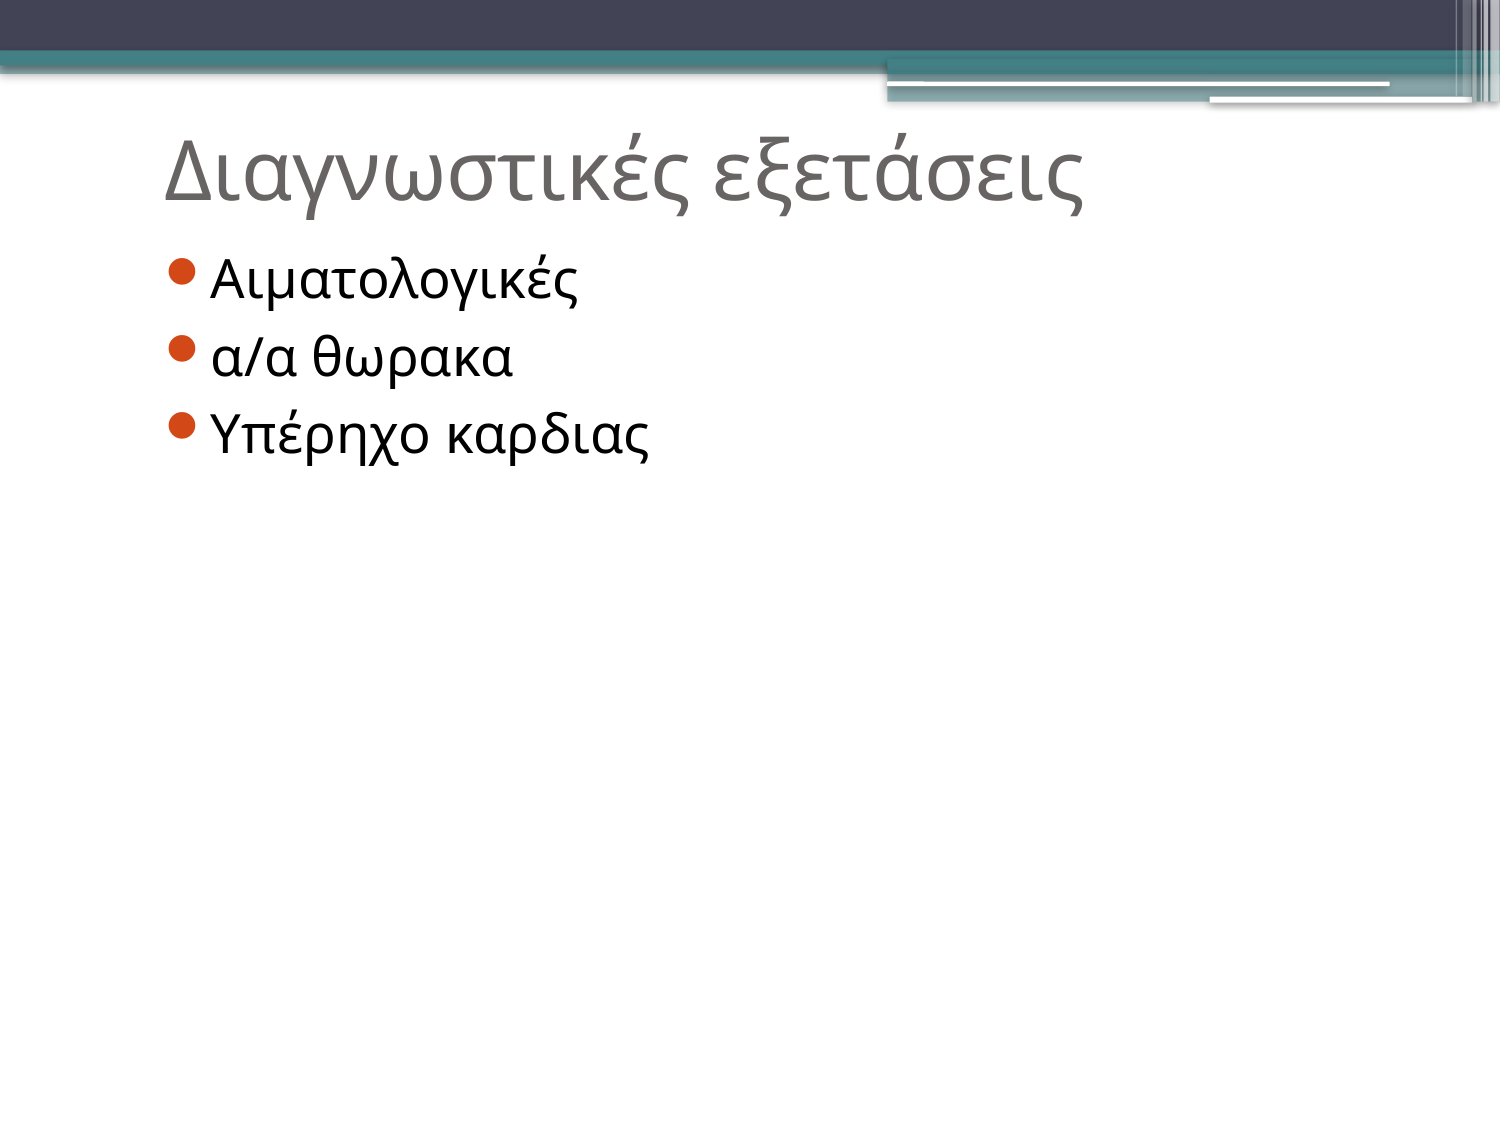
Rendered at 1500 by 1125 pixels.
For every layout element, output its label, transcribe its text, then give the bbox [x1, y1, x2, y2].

text_box Αιματολογικές α/α θωρακα Υπέρηχο καρδιας [150, 237, 1425, 988]
text_box Διαγνωστικές εξετάσεις [150, 45, 1425, 233]
